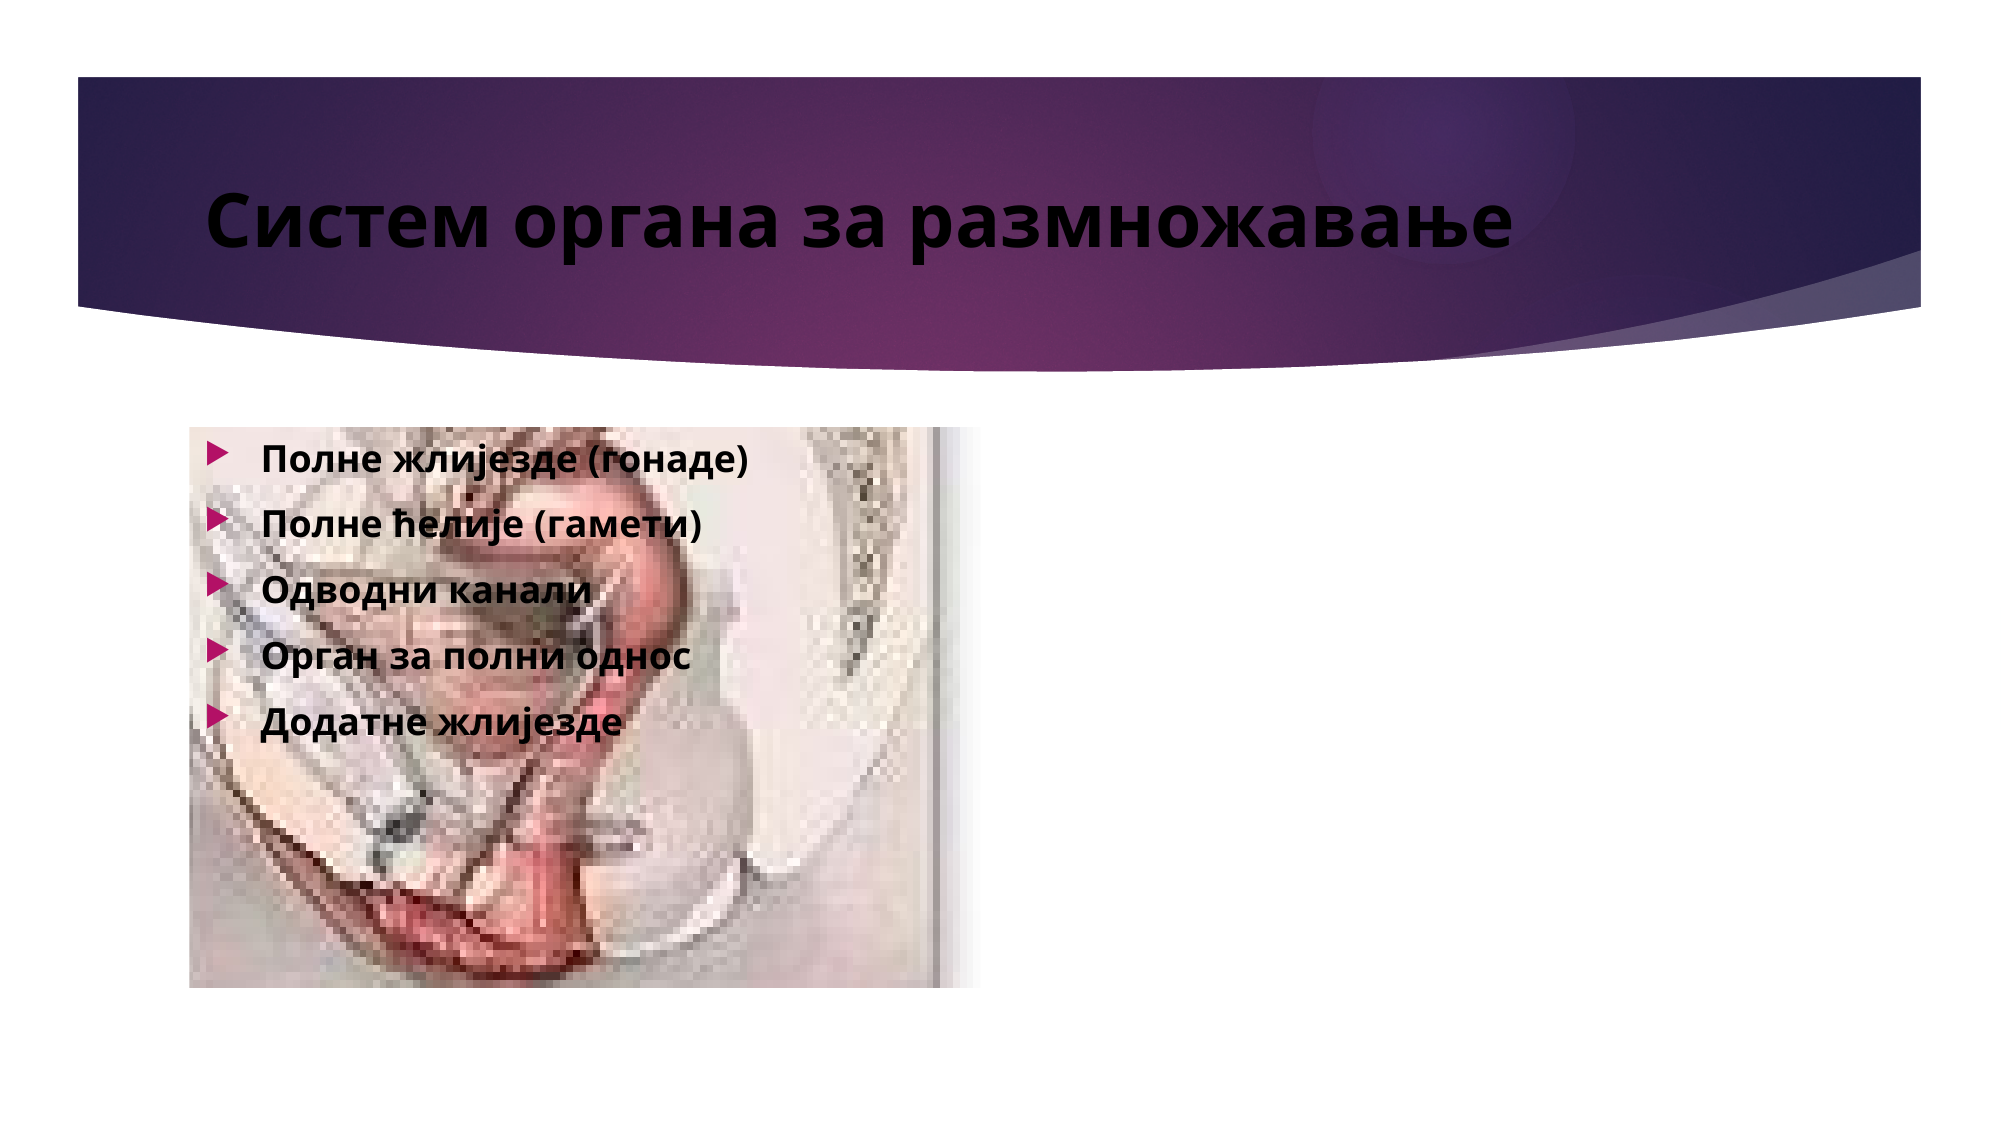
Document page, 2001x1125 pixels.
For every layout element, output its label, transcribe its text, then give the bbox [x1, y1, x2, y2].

list Полне жлијезде (гонаде) Полне ћелије (гамети) Одводни канали Орган за полни однос Додатне жлијезде [189, 427, 981, 988]
title Систем органа за размножавање [189, 159, 1627, 276]
